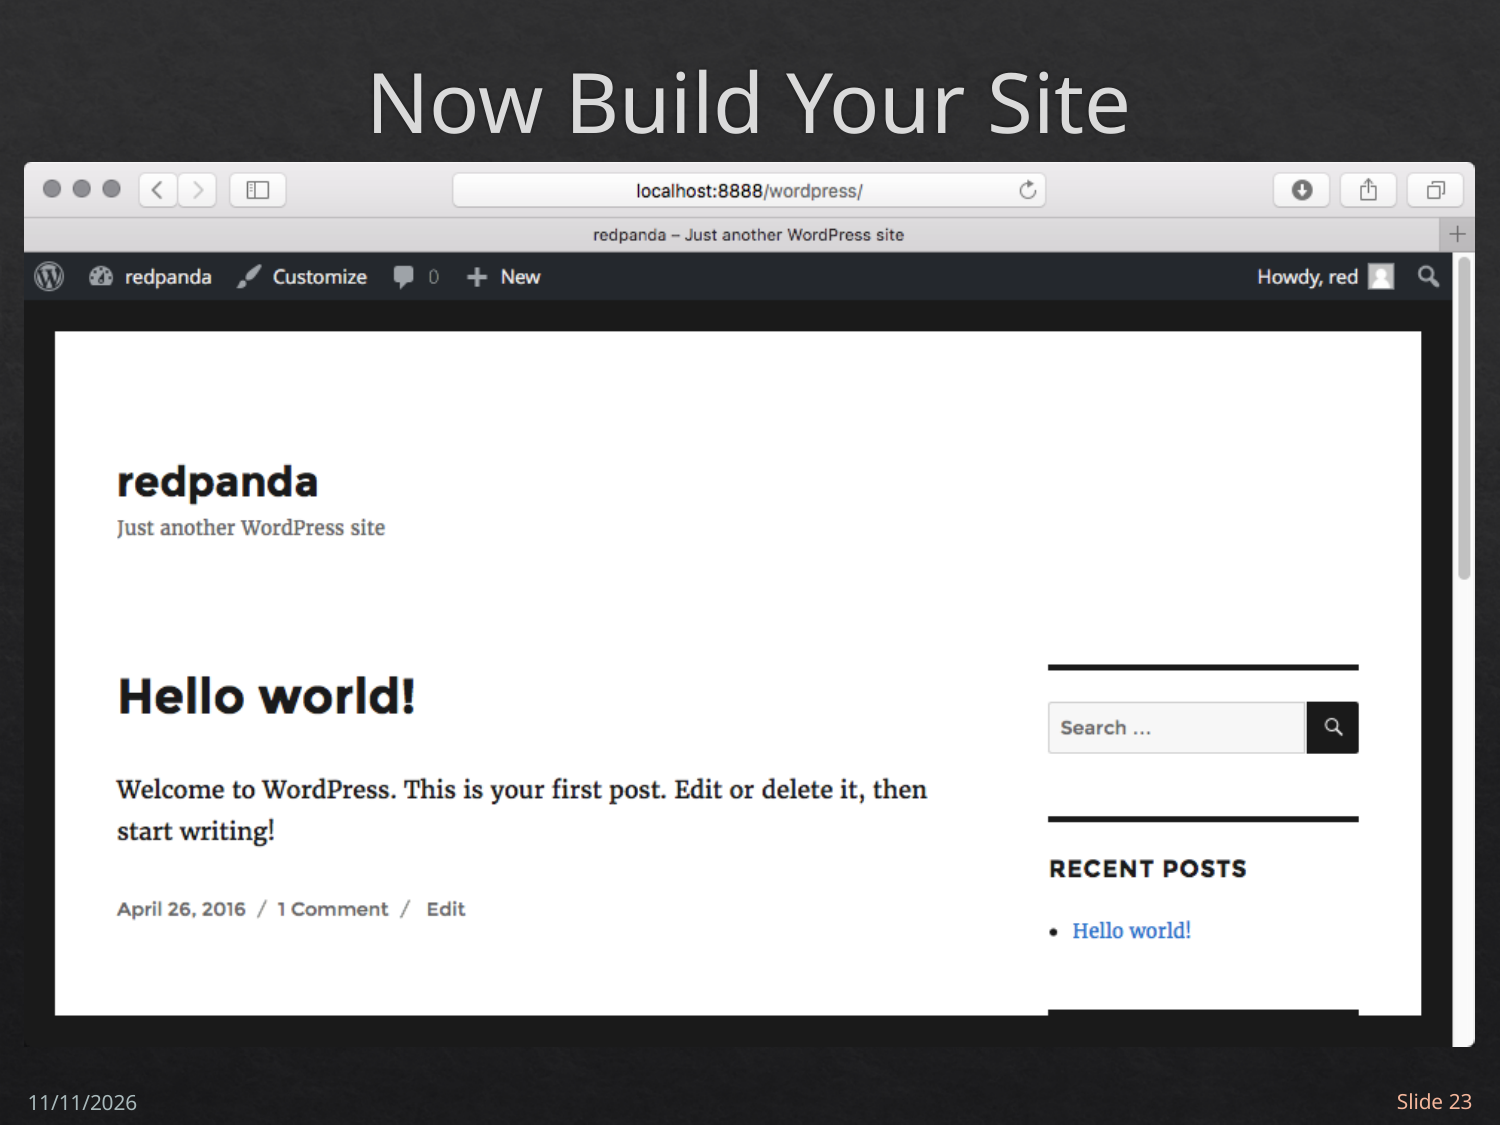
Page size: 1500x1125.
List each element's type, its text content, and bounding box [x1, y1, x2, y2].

title Now Build Your Site [112, 20, 1387, 158]
picture [24, 162, 1476, 1047]
